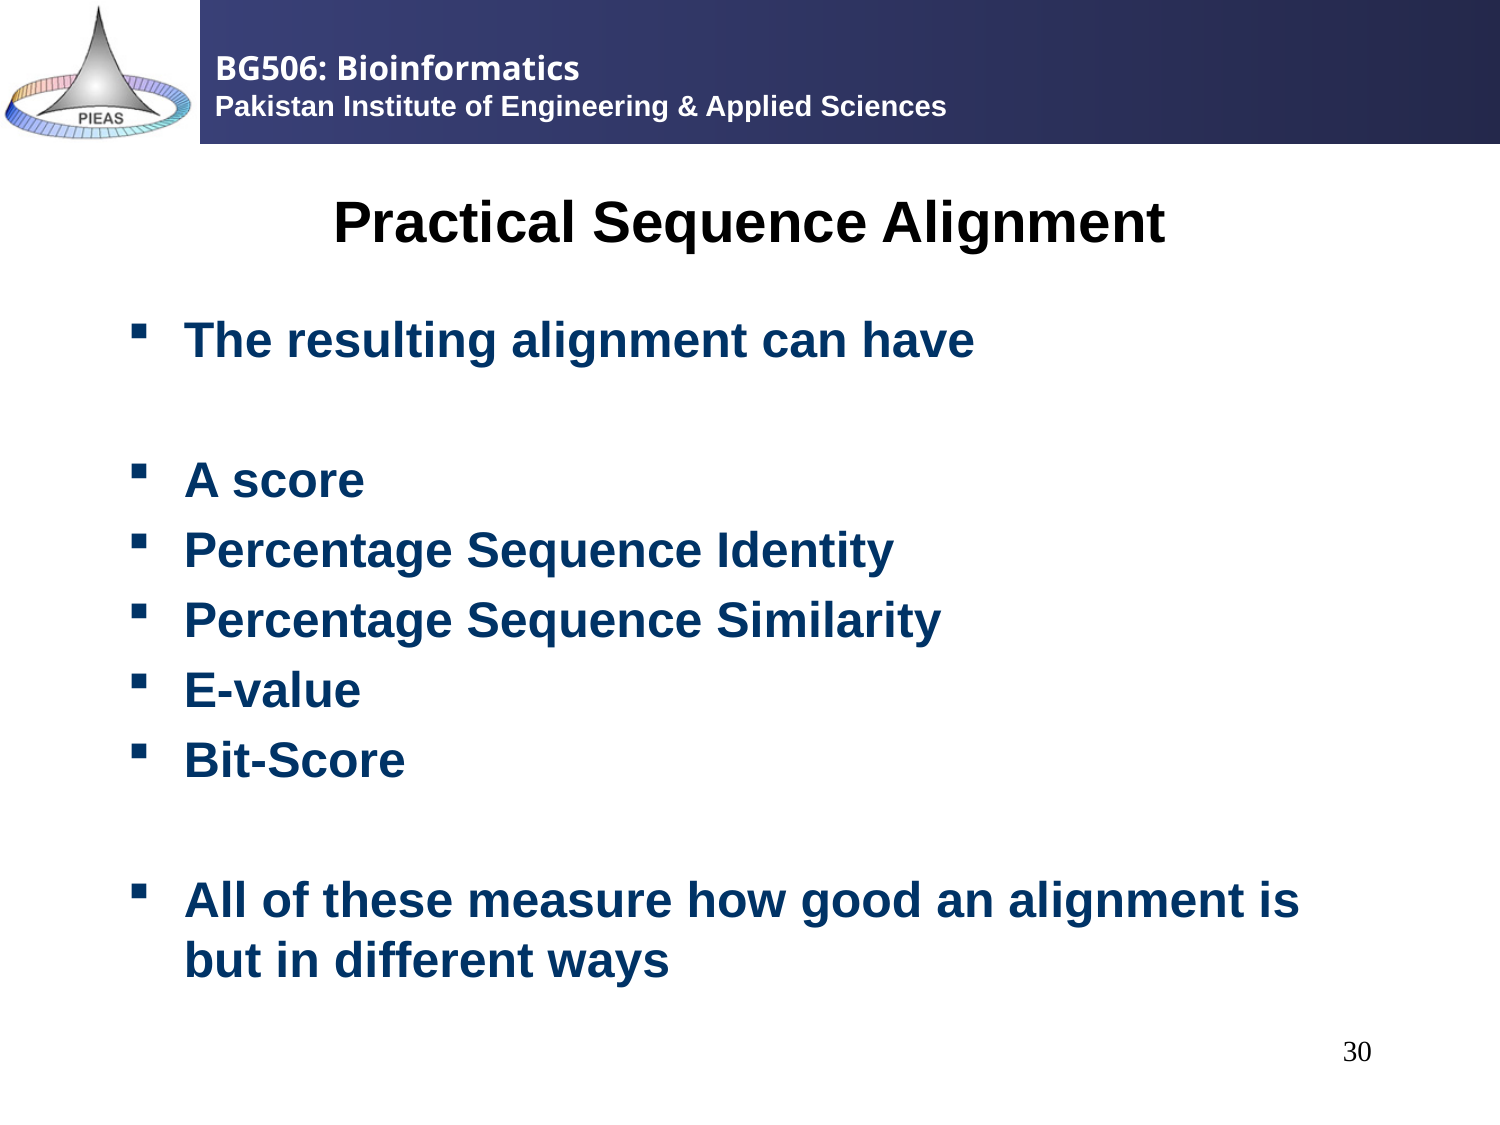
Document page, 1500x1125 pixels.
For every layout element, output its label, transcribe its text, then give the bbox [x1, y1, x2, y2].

list The resulting alignment can have A score Percentage Sequence Identity Percentage Sequence Similarity E-value Bit-Score All of these measure how good an alignment is but in different ways [112, 299, 1388, 1001]
picture [0, 1, 197, 143]
slide_number 30 [1074, 1024, 1388, 1101]
title Practical Sequence Alignment [112, 149, 1388, 288]
